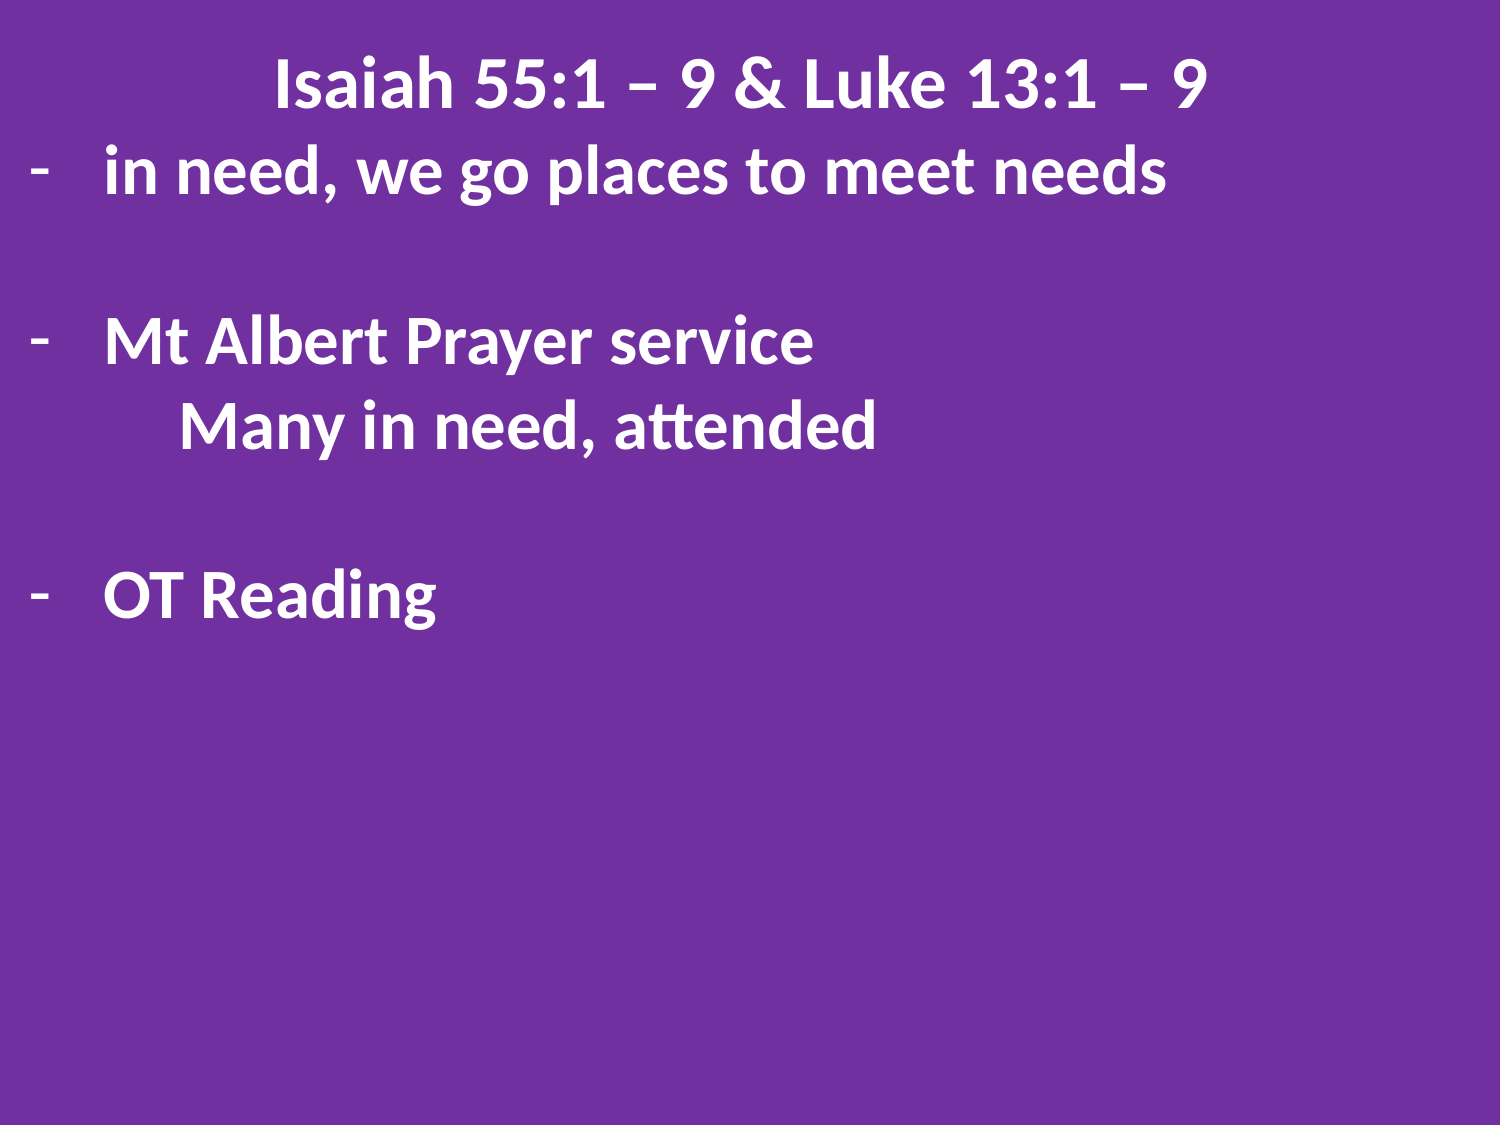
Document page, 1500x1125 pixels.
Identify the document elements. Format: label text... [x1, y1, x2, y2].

subtitle Isaiah 55:1 – 9 & Luke 13:1 – 9 in need, we go places to meet needs Mt Albert Prayer service Many in need, attended OT Reading [13, 26, 1487, 1112]
